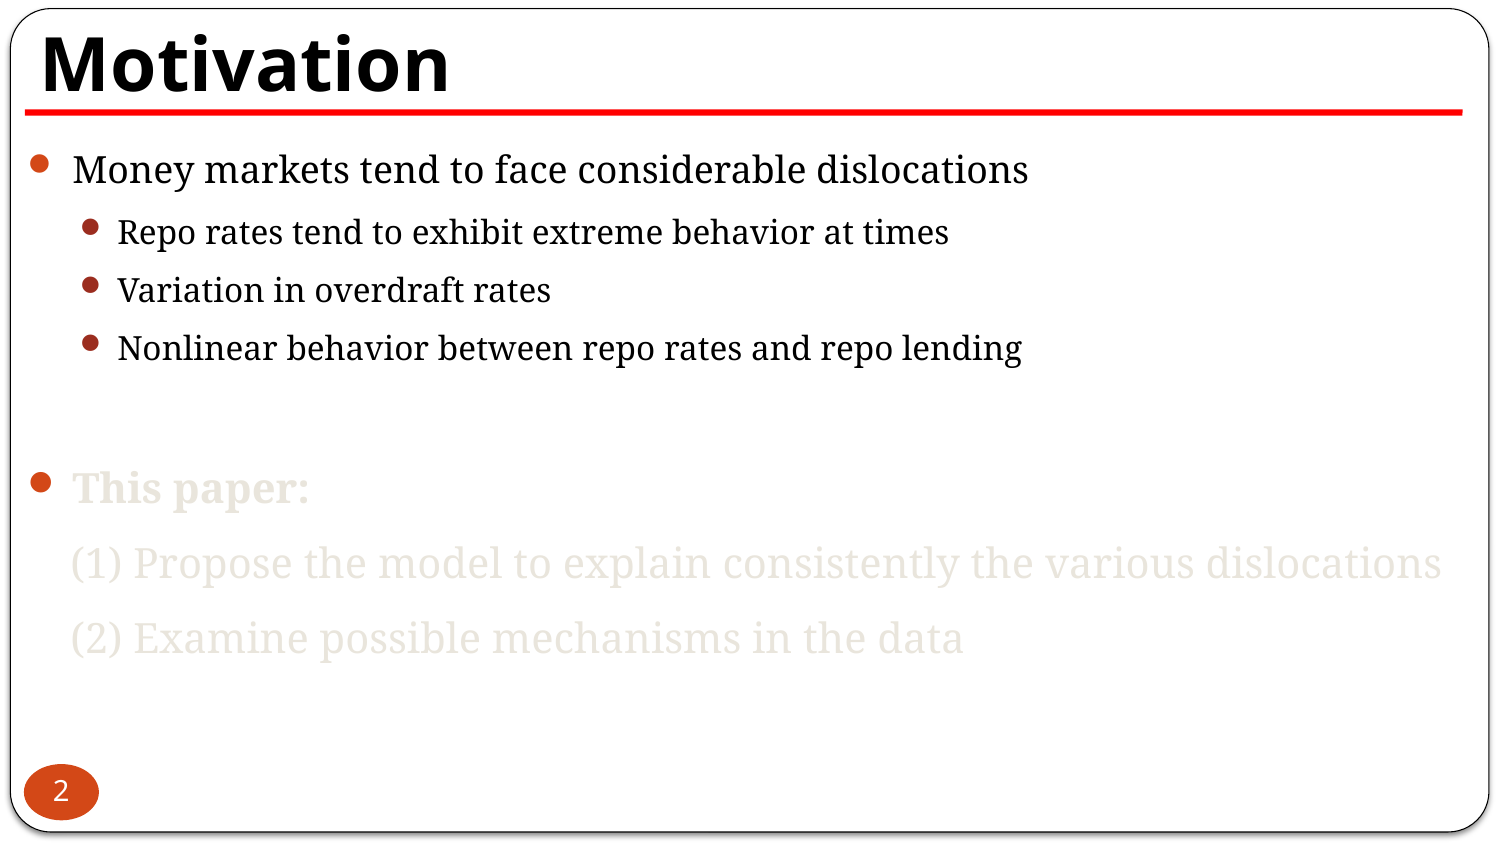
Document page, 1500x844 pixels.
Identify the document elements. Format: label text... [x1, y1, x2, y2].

title Motivation [24, 18, 1375, 112]
title Motivation [24, 113, 1375, 122]
list Money markets tend to face considerable dislocations Repo rates tend to exhibit extreme behavior at times Variation in overdraft rates Nonlinear behavior between repo rates and repo lending This paper: (1) Propose the model to explain consistently the various dislocations (2) Examine possible mechanisms in the data [12, 146, 1500, 835]
